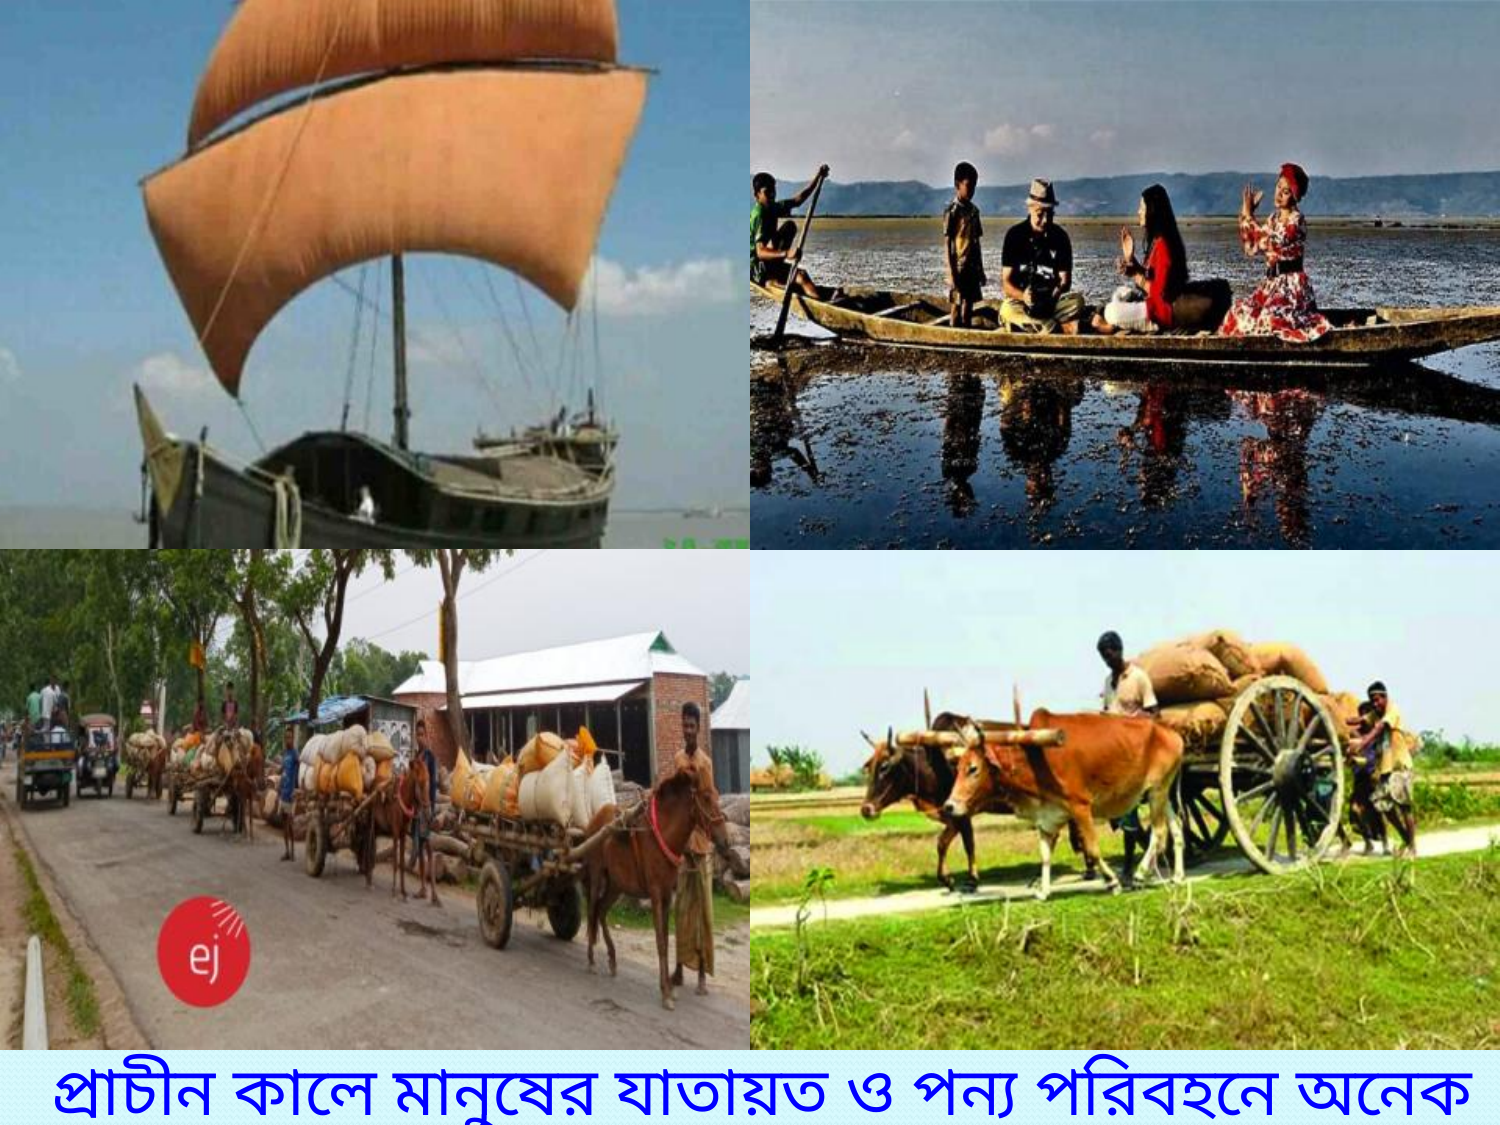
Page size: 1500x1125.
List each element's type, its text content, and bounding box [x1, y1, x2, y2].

picture [0, 0, 1500, 1051]
picture [749, 560, 1500, 1051]
text_box প্রাচীন কালে মানুষের যাতায়ত ও পন্য পরিবহনে অনেক সময় লাগত [0, 1062, 1500, 1125]
